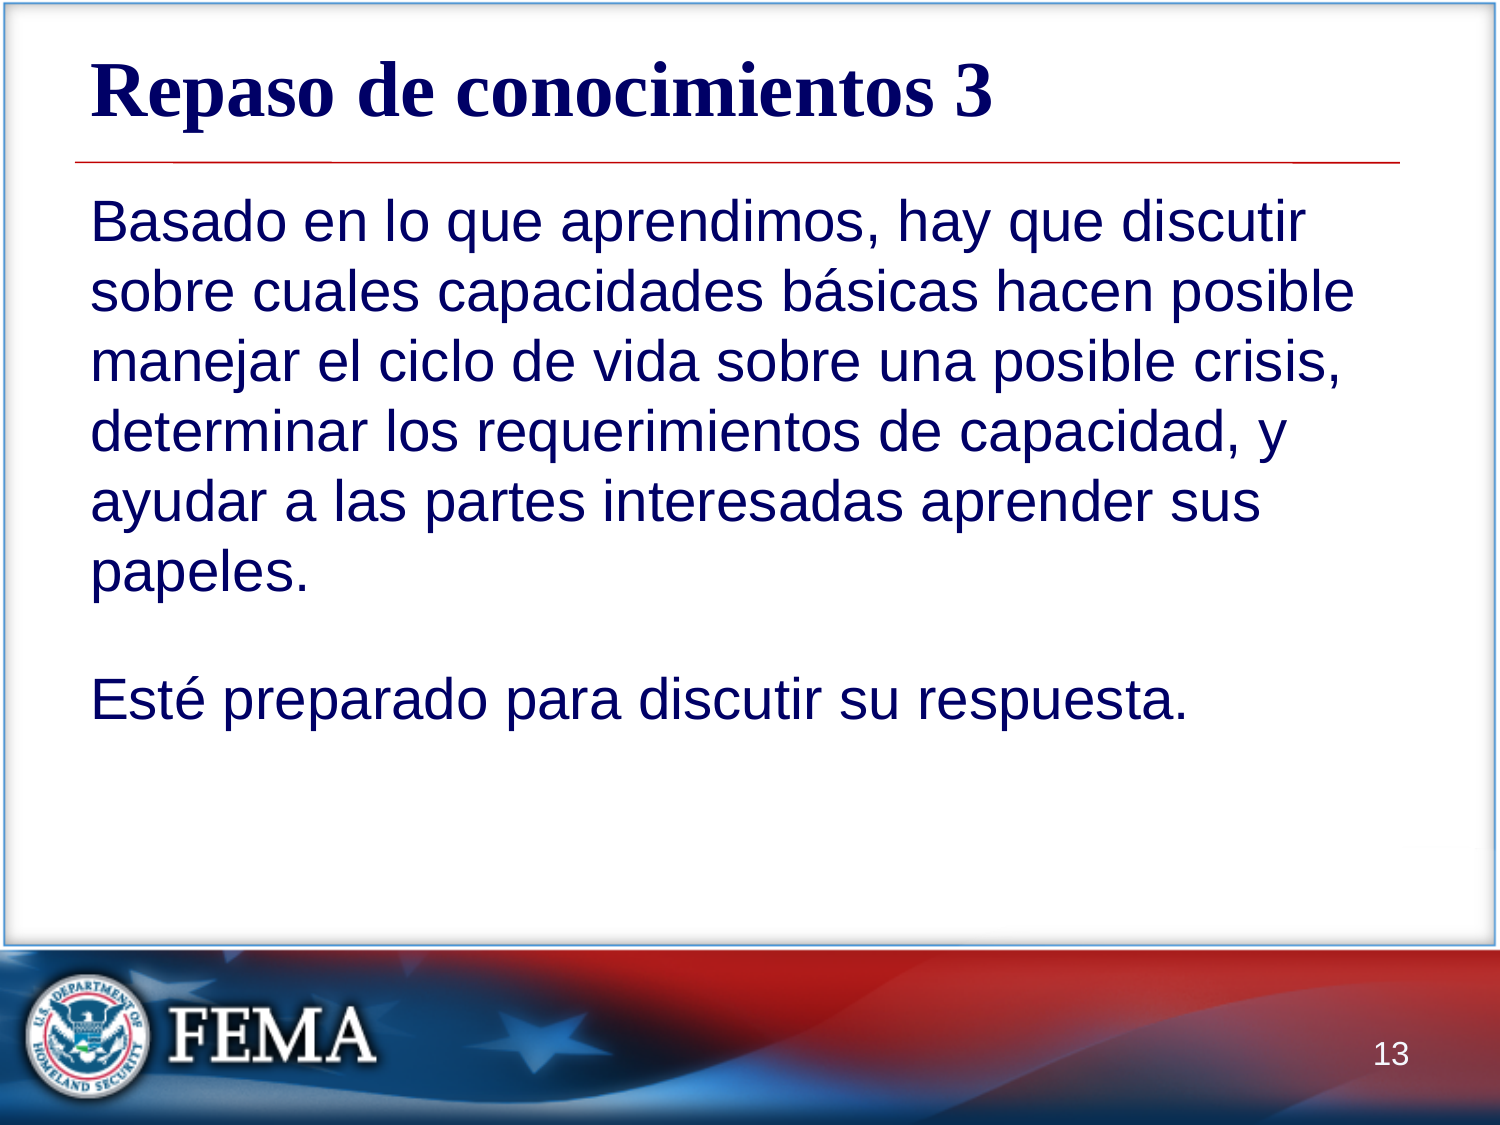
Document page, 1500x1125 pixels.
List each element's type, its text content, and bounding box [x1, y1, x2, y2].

picture [0, 0, 1500, 1125]
title Repaso de conocimientos 3 [75, 32, 1425, 138]
list Basado en lo que aprendimos, hay que discutir sobre cuales capacidades básicas hacen posible manejar el ciclo de vida sobre una posible crisis, determinar los requerimientos de capacidad, y ayudar a las partes interesadas aprender sus papeles. Esté preparado para discutir su respuesta. [75, 175, 1425, 938]
slide_number 13 [1074, 1024, 1425, 1103]
